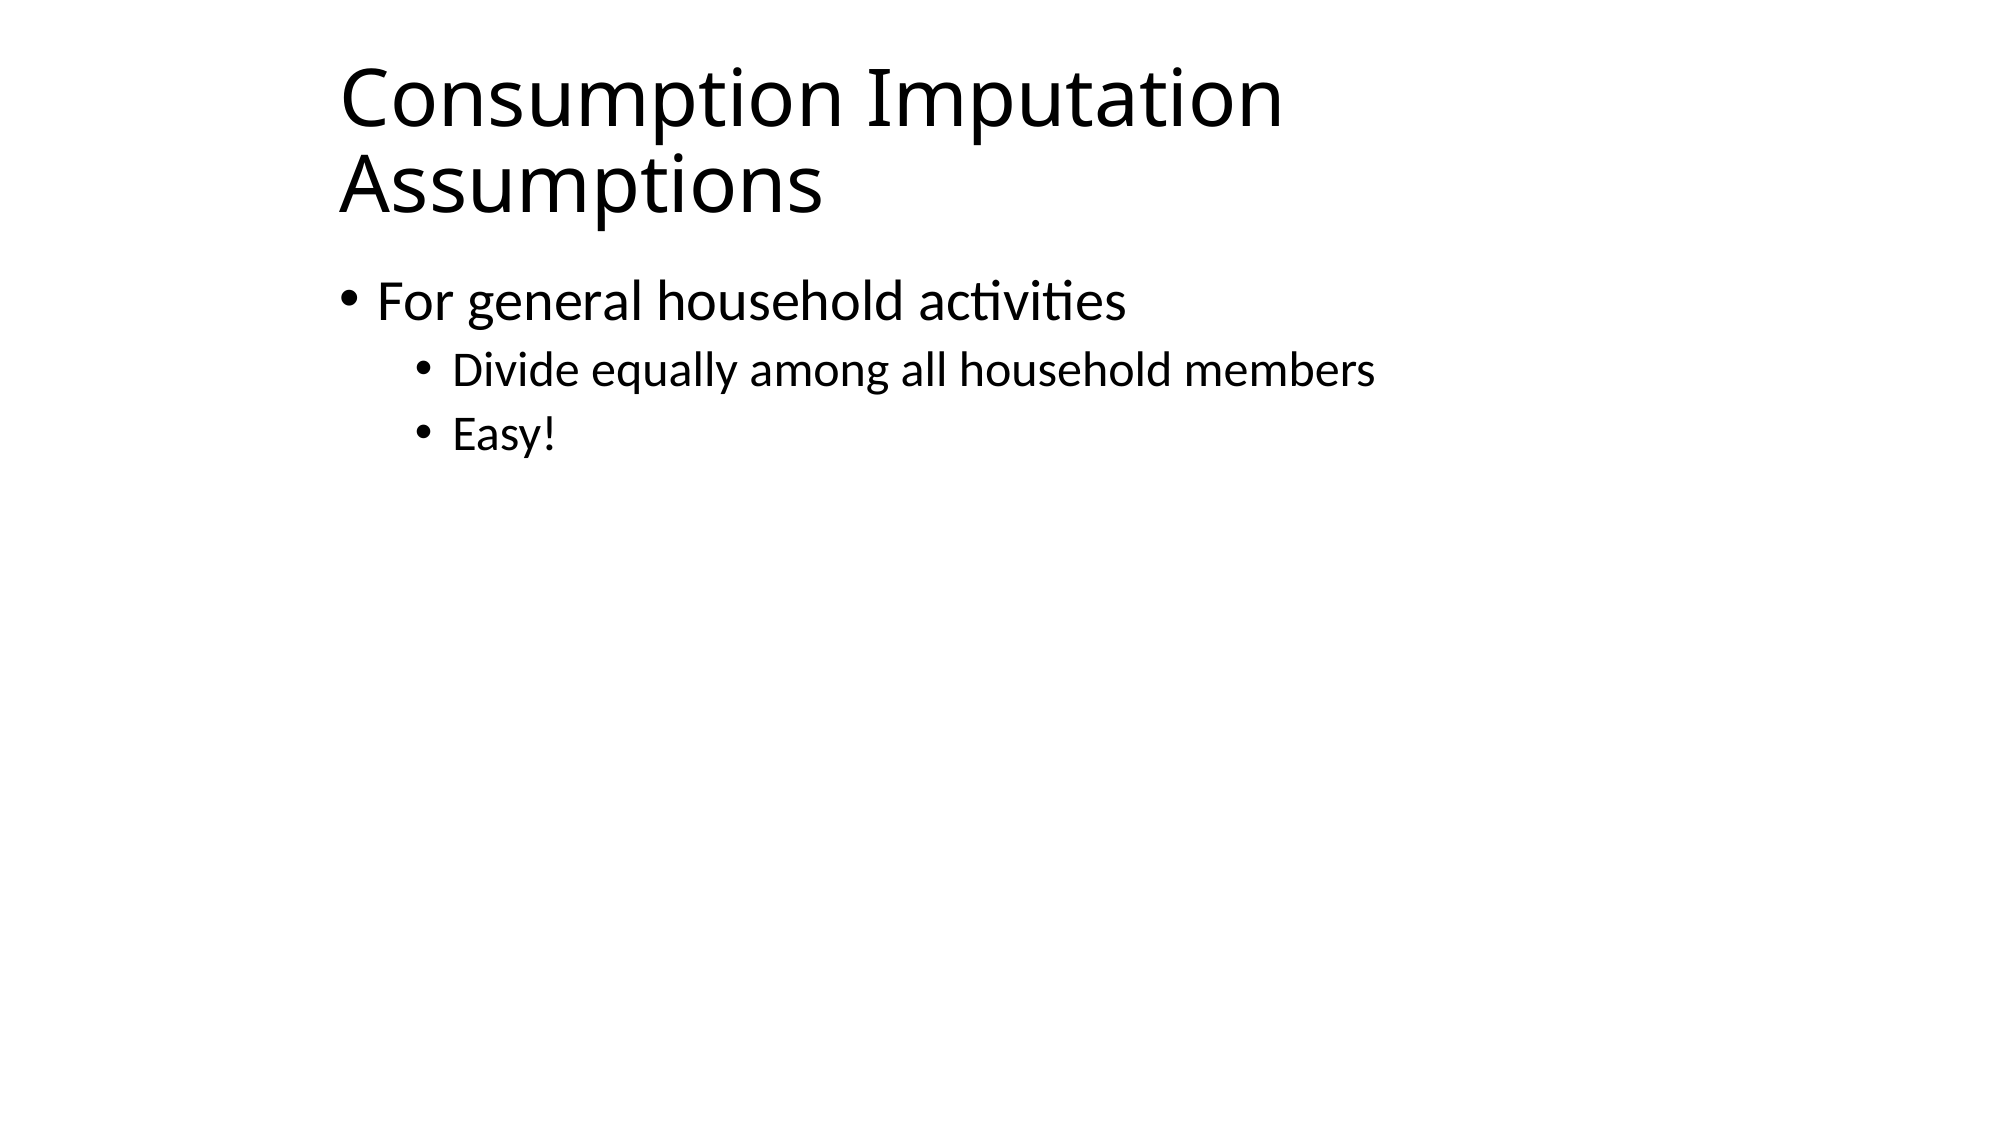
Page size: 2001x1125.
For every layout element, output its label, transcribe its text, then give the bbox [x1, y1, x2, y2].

list For general household activities Divide equally among all household members Easy! [324, 262, 1675, 1063]
title Consumption Imputation Assumptions [324, 50, 1675, 238]
